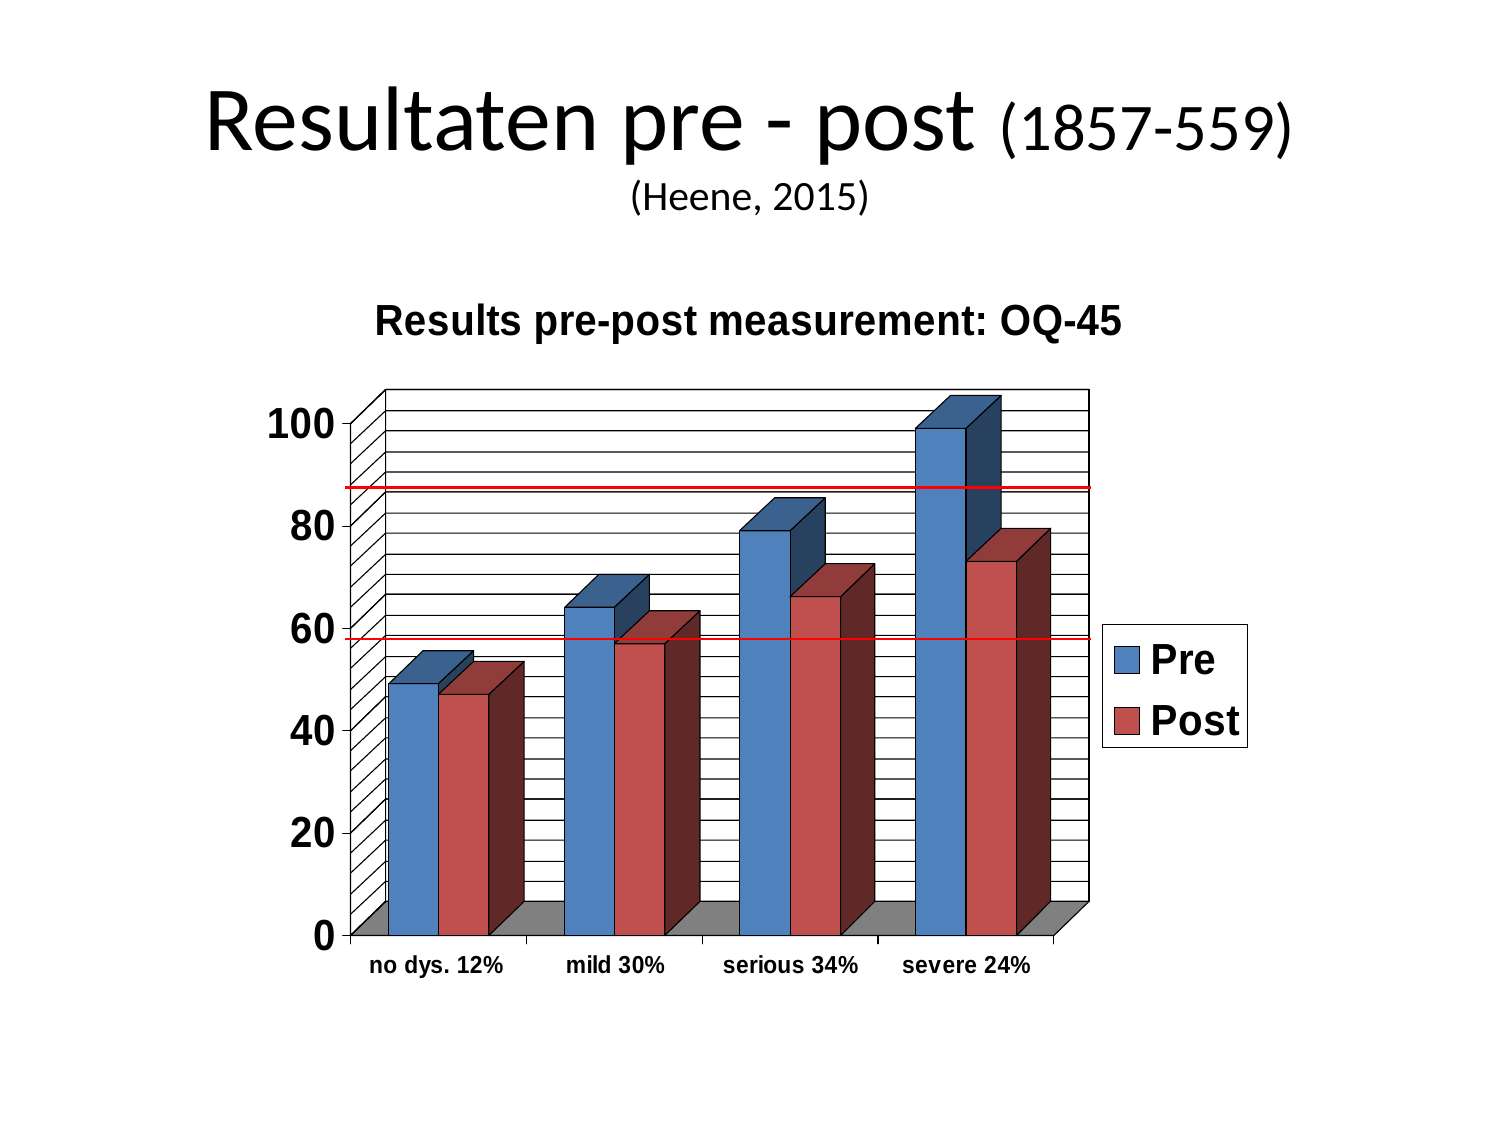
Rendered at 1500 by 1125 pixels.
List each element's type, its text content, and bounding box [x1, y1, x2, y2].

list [241, 262, 1259, 1006]
title Resultaten pre - post (1857-559) (Heene, 2015) [75, 45, 1425, 233]
